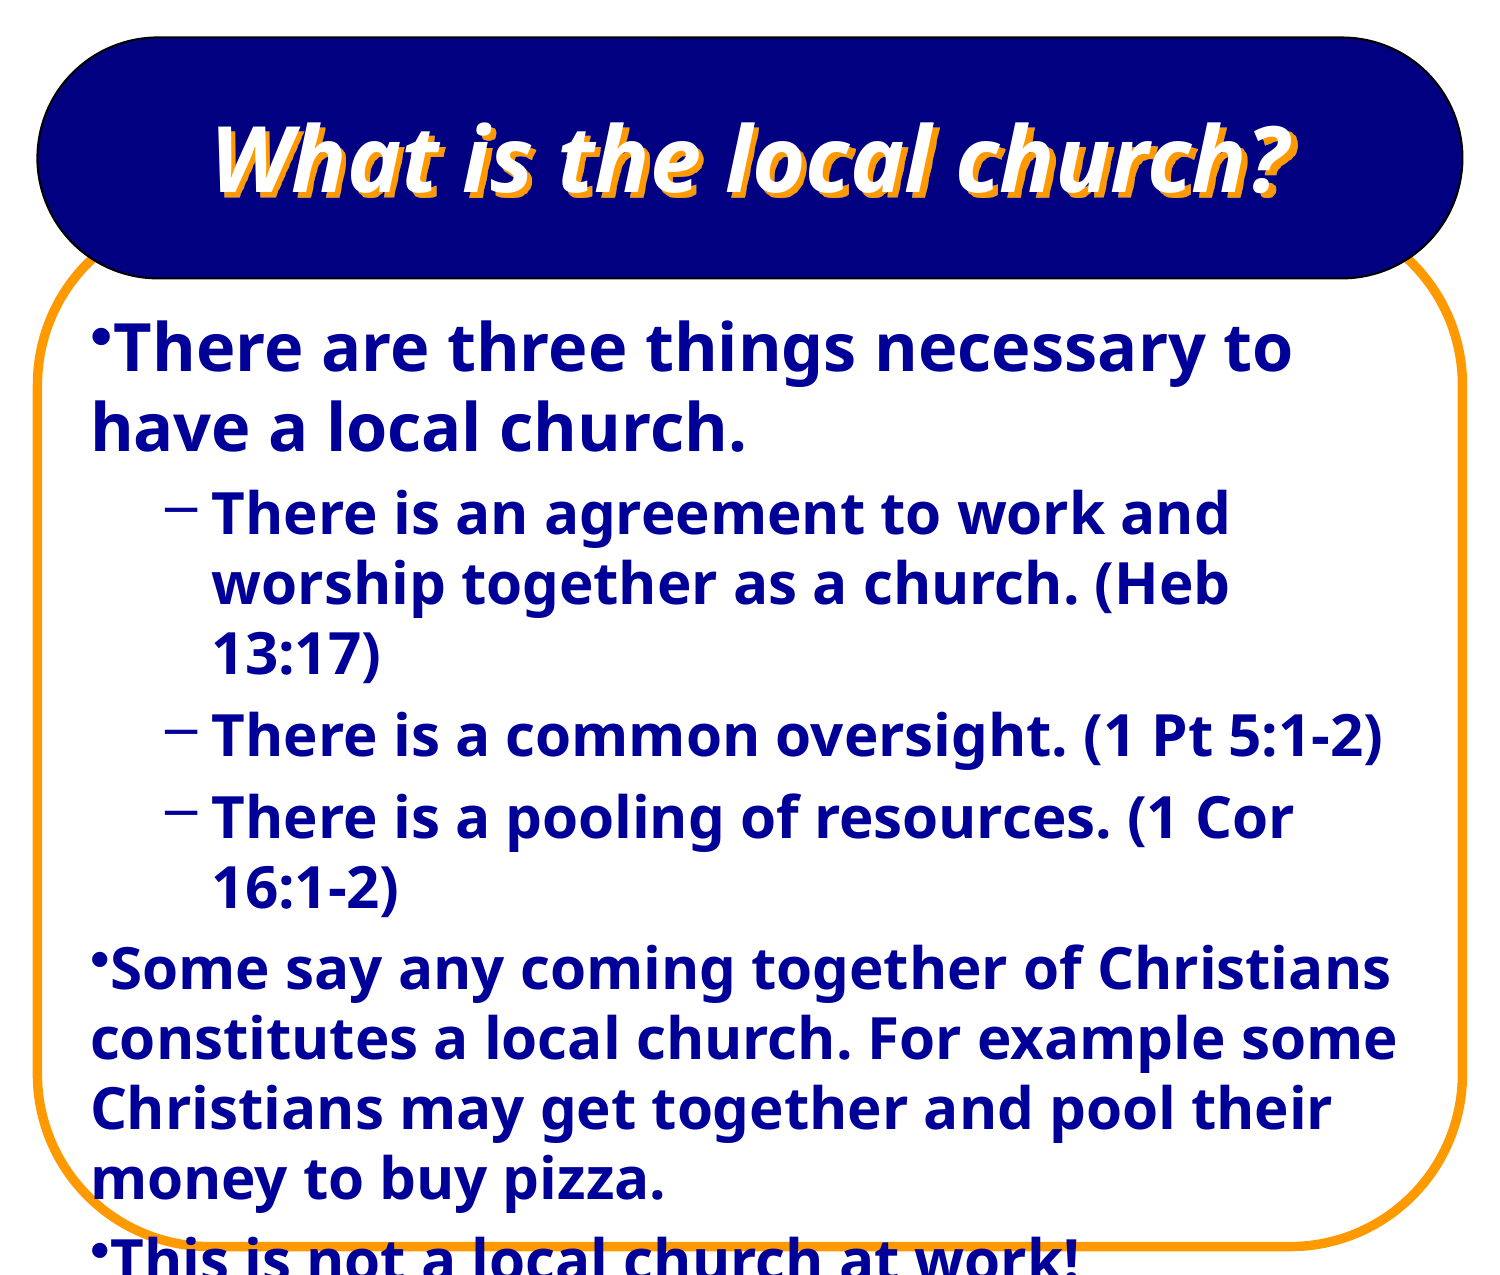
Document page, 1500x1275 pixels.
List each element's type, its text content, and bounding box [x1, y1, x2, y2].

title What is the local church? [75, 37, 1425, 275]
list There are three things necessary to have a local church. There is an agreement to work and worship together as a church. (Heb 13:17) There is a common oversight. (1 Pt 5:1-2) There is a pooling of resources. (1 Cor 16:1-2) Some say any coming together of Christians constitutes a local church. For example some Christians may get together and pool their money to buy pizza. This is not a local church at work! [75, 297, 1425, 1238]
